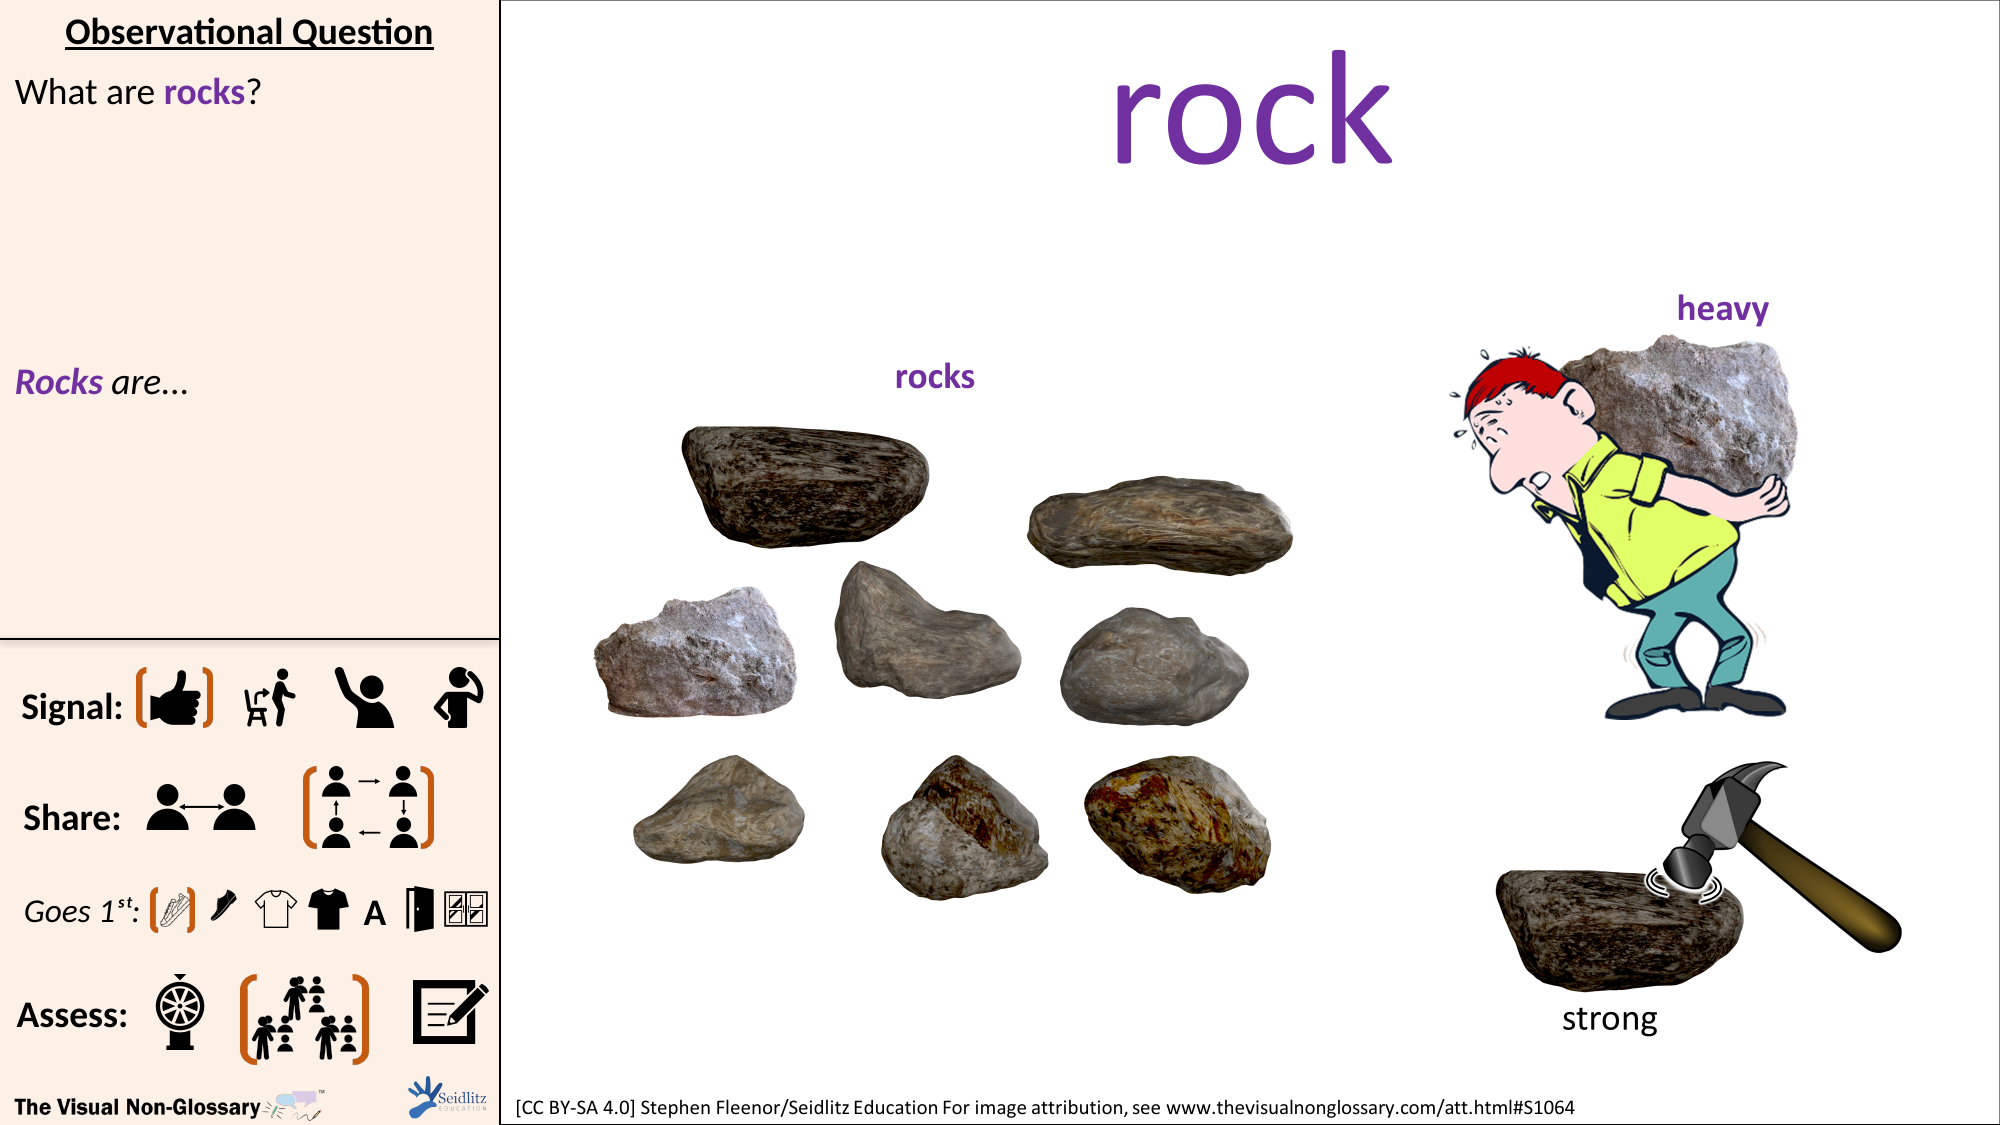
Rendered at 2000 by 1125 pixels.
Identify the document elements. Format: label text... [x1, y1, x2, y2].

picture [145, 784, 257, 830]
text_box Signal: [6, 674, 136, 735]
text_box Assess: [1, 982, 137, 1043]
picture [302, 766, 434, 850]
picture [499, 0, 2000, 1125]
picture [397, 886, 490, 932]
text_box Goes 1ˢᵗ: [9, 881, 156, 937]
text_box A [348, 880, 402, 941]
picture [149, 886, 196, 934]
text_box Share: [8, 785, 137, 846]
text_box What are rocks? [0, 59, 494, 120]
picture [403, 1073, 495, 1125]
text_box Observational Question [50, 0, 449, 59]
picture [142, 974, 218, 1051]
picture [253, 886, 299, 932]
picture [428, 667, 490, 728]
picture [305, 886, 352, 932]
picture [0, 1084, 328, 1125]
picture [239, 667, 301, 728]
picture [239, 974, 370, 1066]
picture [334, 667, 395, 728]
text_box Rocks are... [0, 349, 494, 455]
picture [202, 886, 241, 925]
picture [136, 667, 214, 728]
picture [413, 974, 490, 1051]
